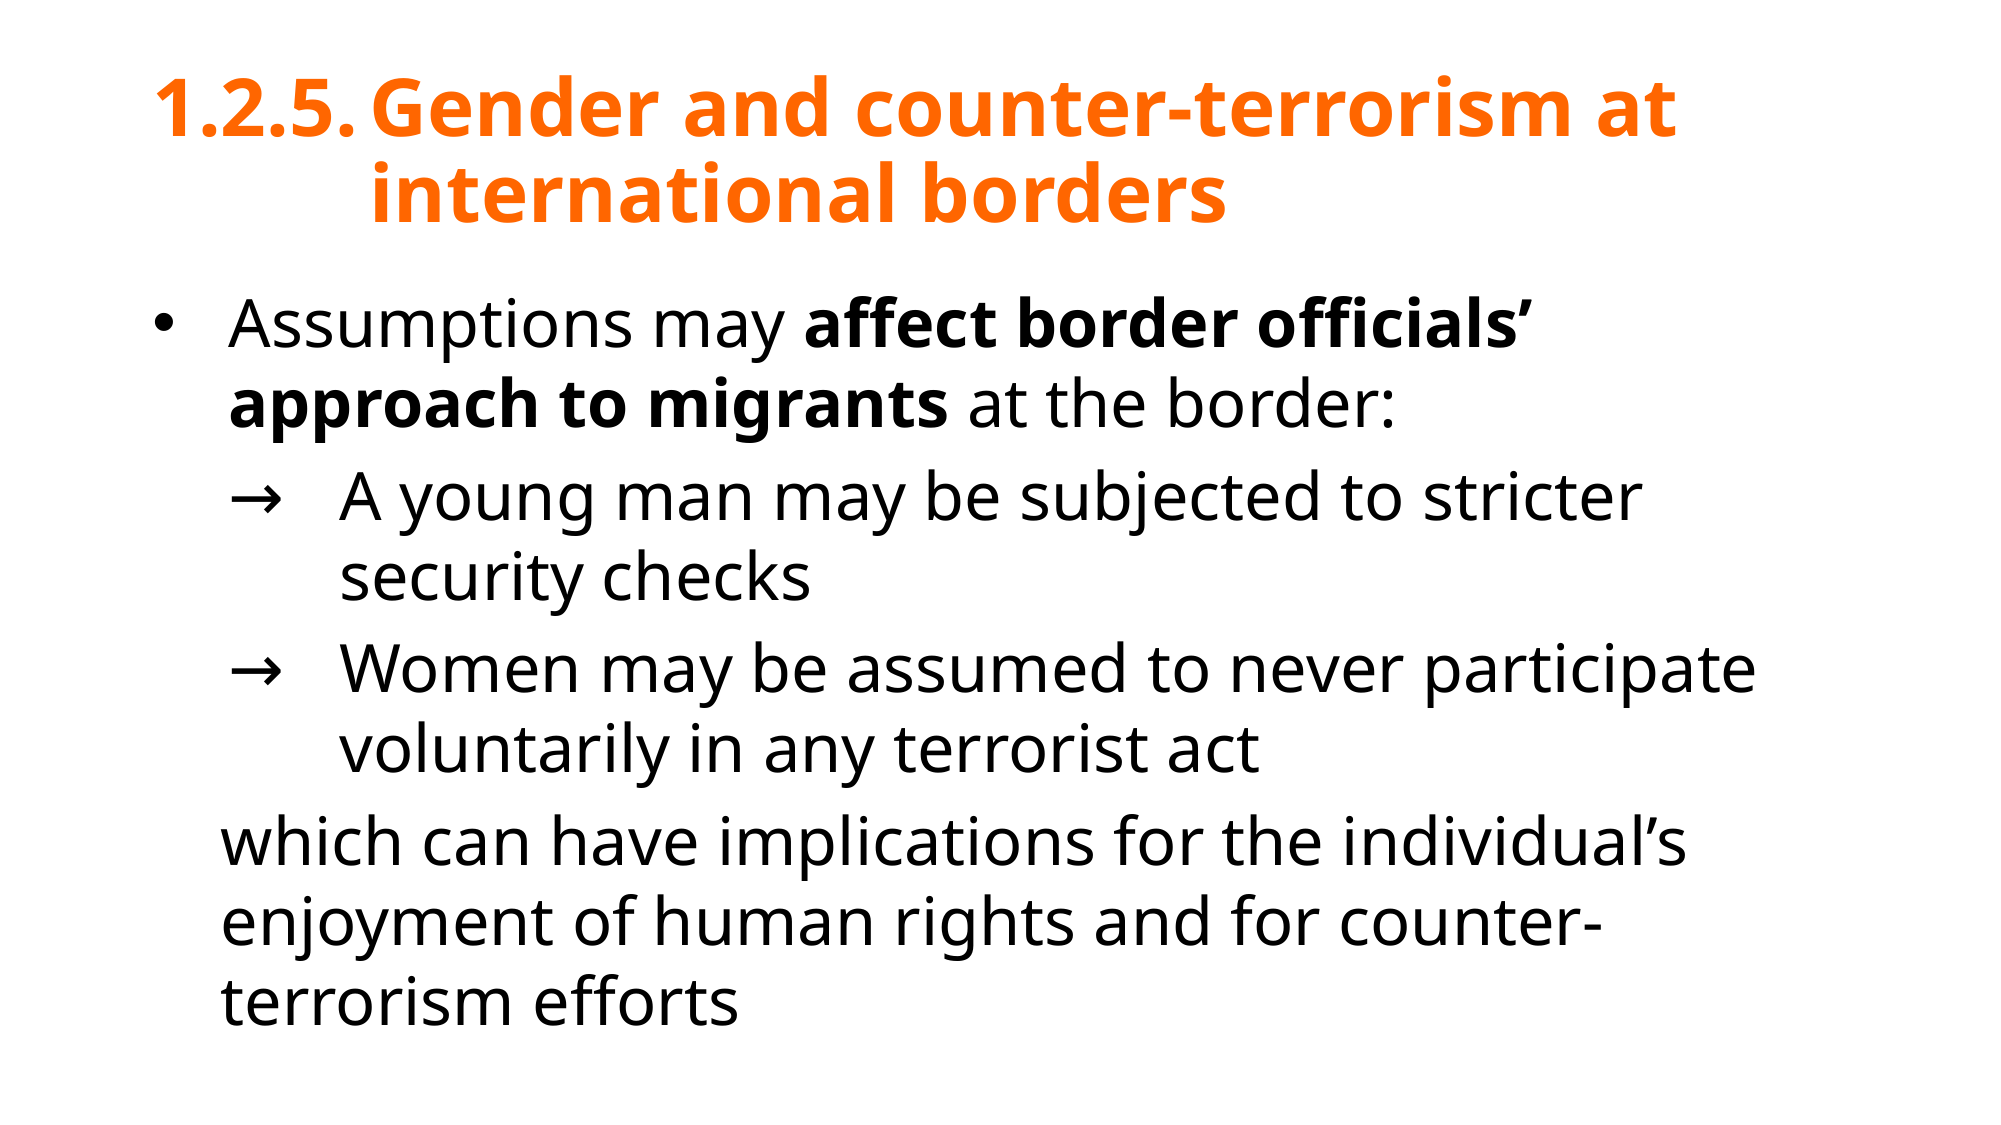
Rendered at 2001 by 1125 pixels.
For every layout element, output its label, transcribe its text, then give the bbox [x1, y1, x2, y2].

list Assumptions may affect border officials’ approach to migrants at the border: → A young man may be subjected to stricter security checks → Women may be assumed to never participate voluntarily in any terrorist act which can have implications for the individual’s enjoyment of human rights and for counter-terrorism efforts [137, 273, 1863, 1044]
title 1.2.5. Gender and counter-terrorism at international borders [137, 59, 1863, 248]
